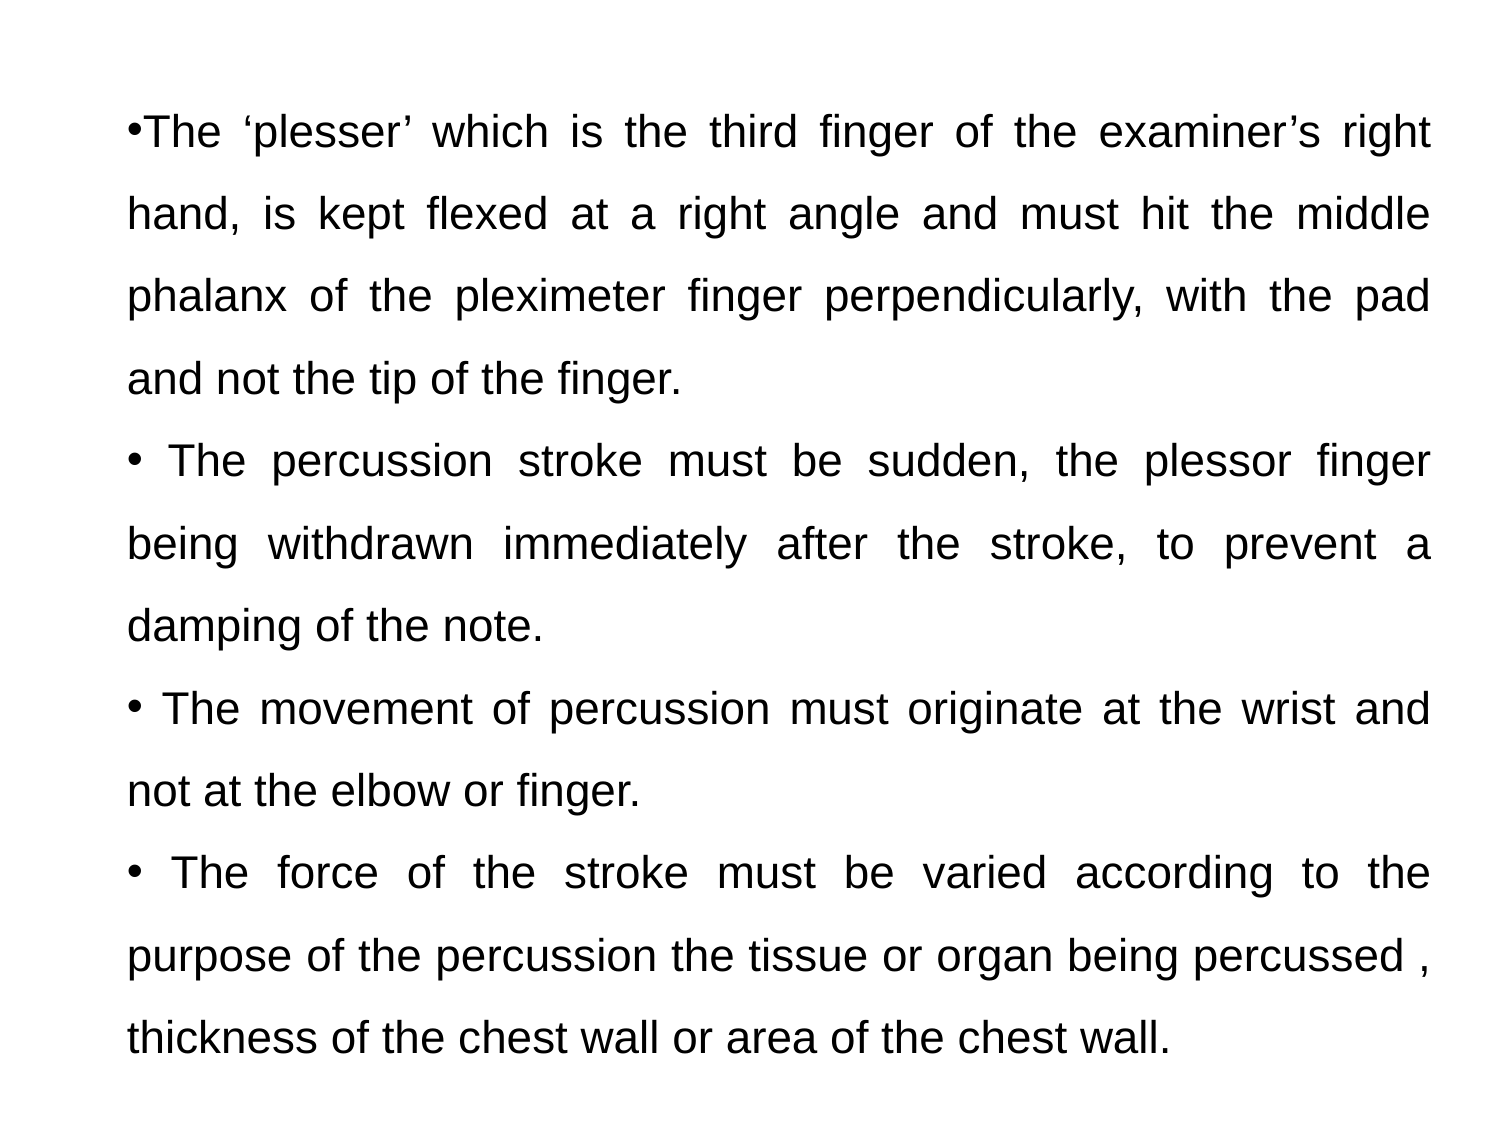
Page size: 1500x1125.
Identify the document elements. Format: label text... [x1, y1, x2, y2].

text_box The ‘plesser’ which is the third finger of the examiner’s right hand, is kept flexed at a right angle and must hit the middle phalanx of the pleximeter finger perpendicularly, with the pad and not the tip of the finger. The percussion stroke must be sudden, the plessor finger being withdrawn immediately after the stroke, to prevent a damping of the note. The movement of percussion must originate at the wrist and not at the elbow or finger. The force of the stroke must be varied according to the purpose of the percussion the tissue or organ being percussed , thickness of the chest wall or area of the chest wall. [112, 66, 1447, 1071]
